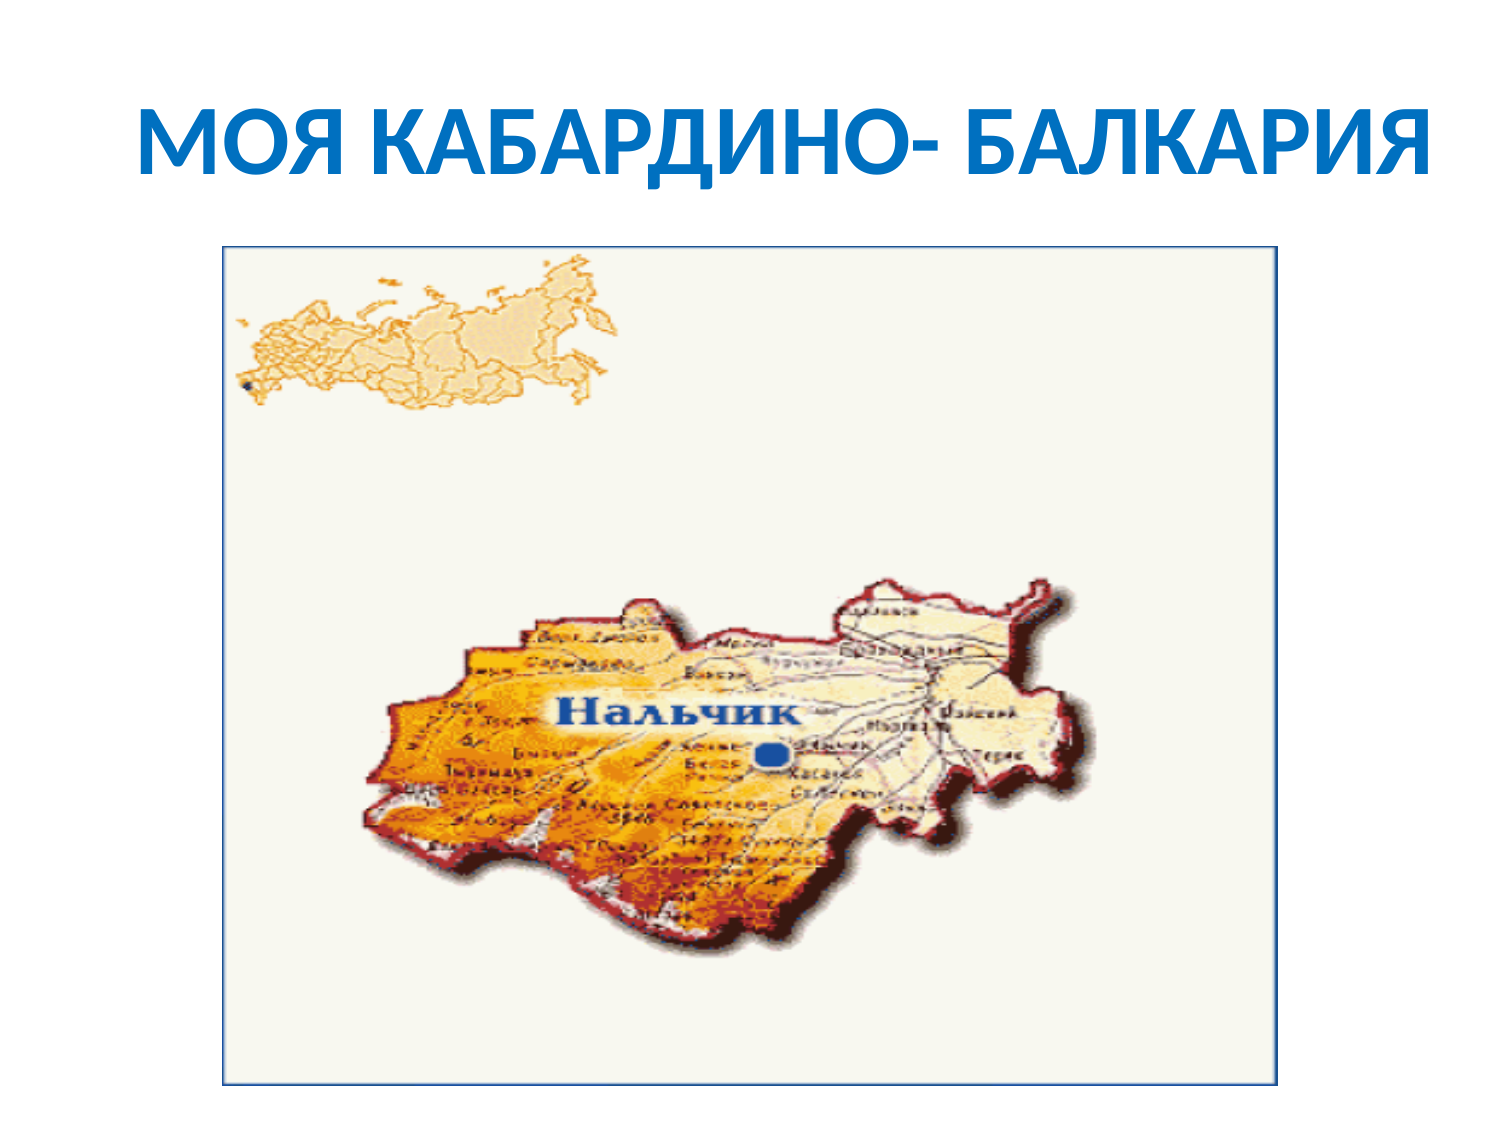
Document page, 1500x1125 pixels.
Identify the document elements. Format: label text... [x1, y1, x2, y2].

title МОЯ КАБАРДИНО- БАЛКАРИЯ [70, 35, 1500, 235]
picture [222, 245, 1278, 1087]
